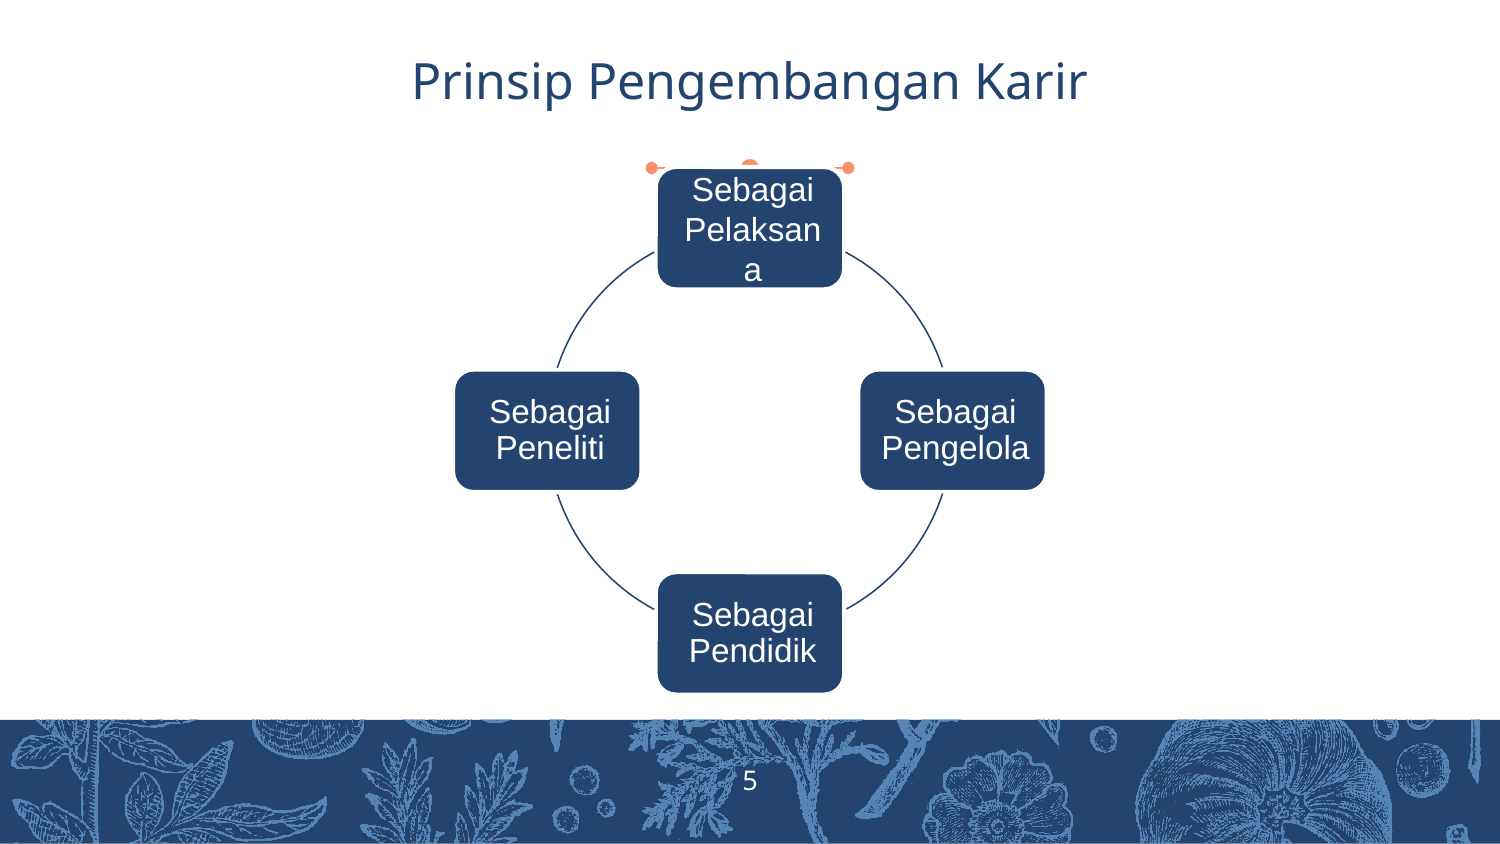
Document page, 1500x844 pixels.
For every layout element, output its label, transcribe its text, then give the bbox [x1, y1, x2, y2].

picture [0, 719, 1500, 844]
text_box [249, 166, 1251, 696]
title Prinsip Pengembangan Karir [140, 0, 1360, 167]
slide_number 5 [643, 739, 857, 824]
